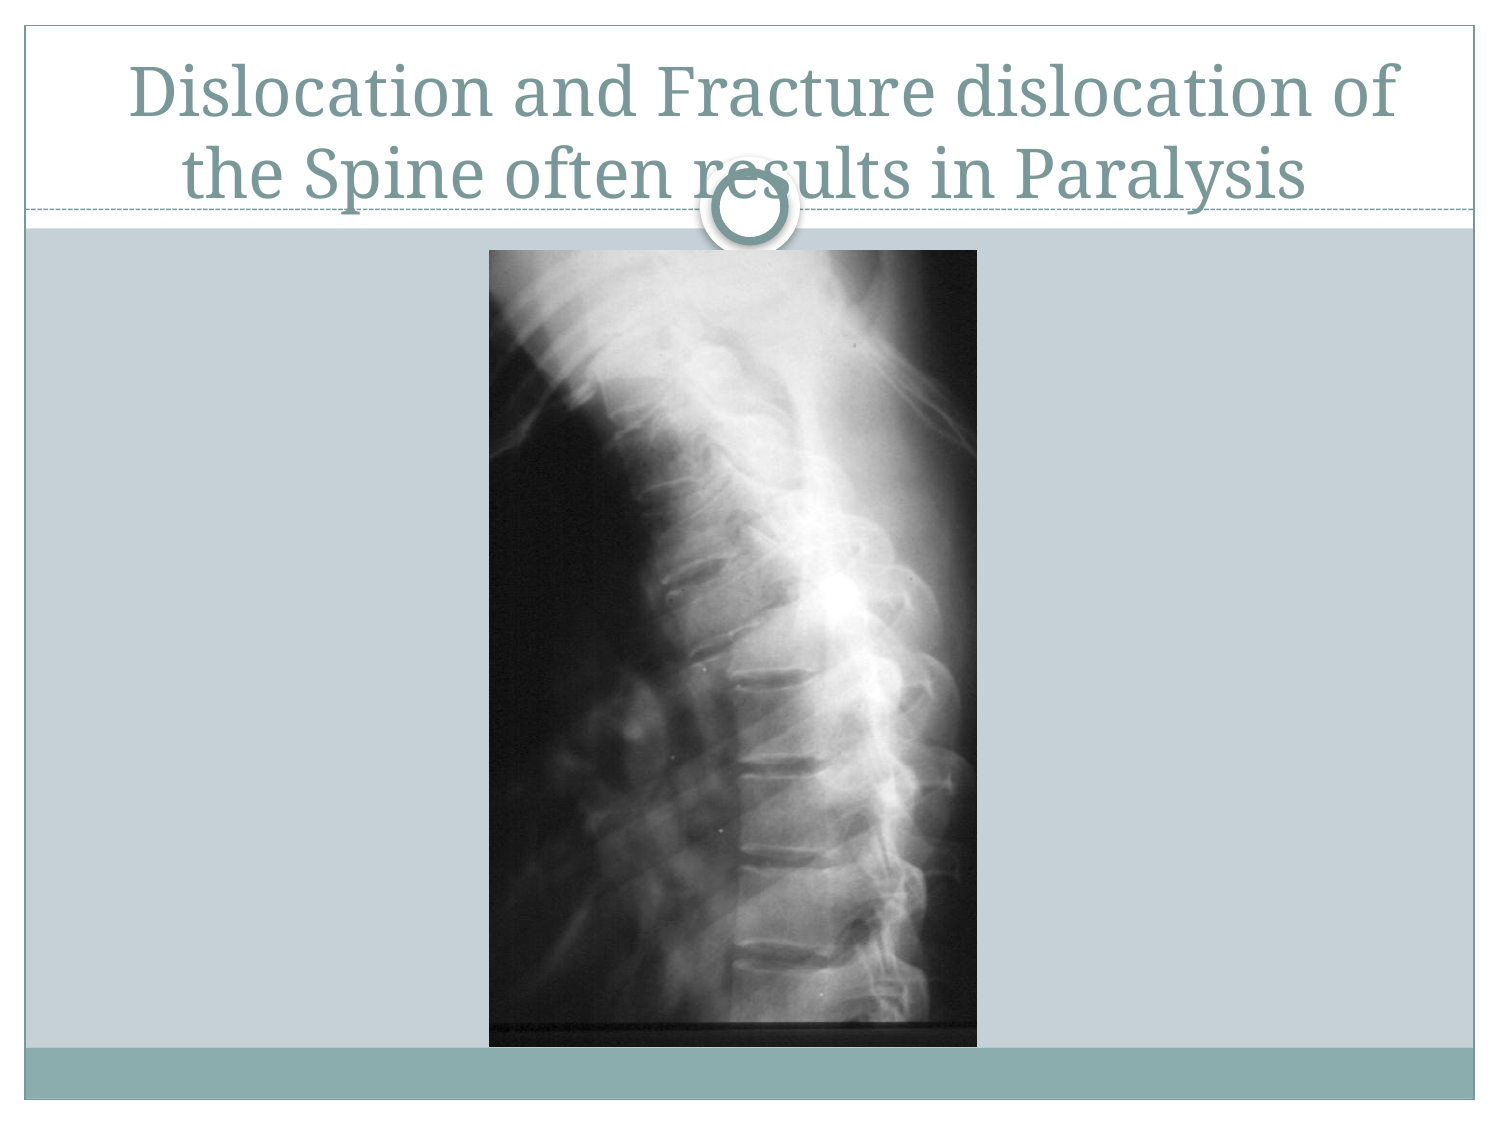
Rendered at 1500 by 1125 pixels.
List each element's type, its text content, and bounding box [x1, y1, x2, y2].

title Dislocation and Fracture dislocation of the Spine often results in Paralysis [41, 19, 1450, 220]
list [489, 250, 977, 1047]
